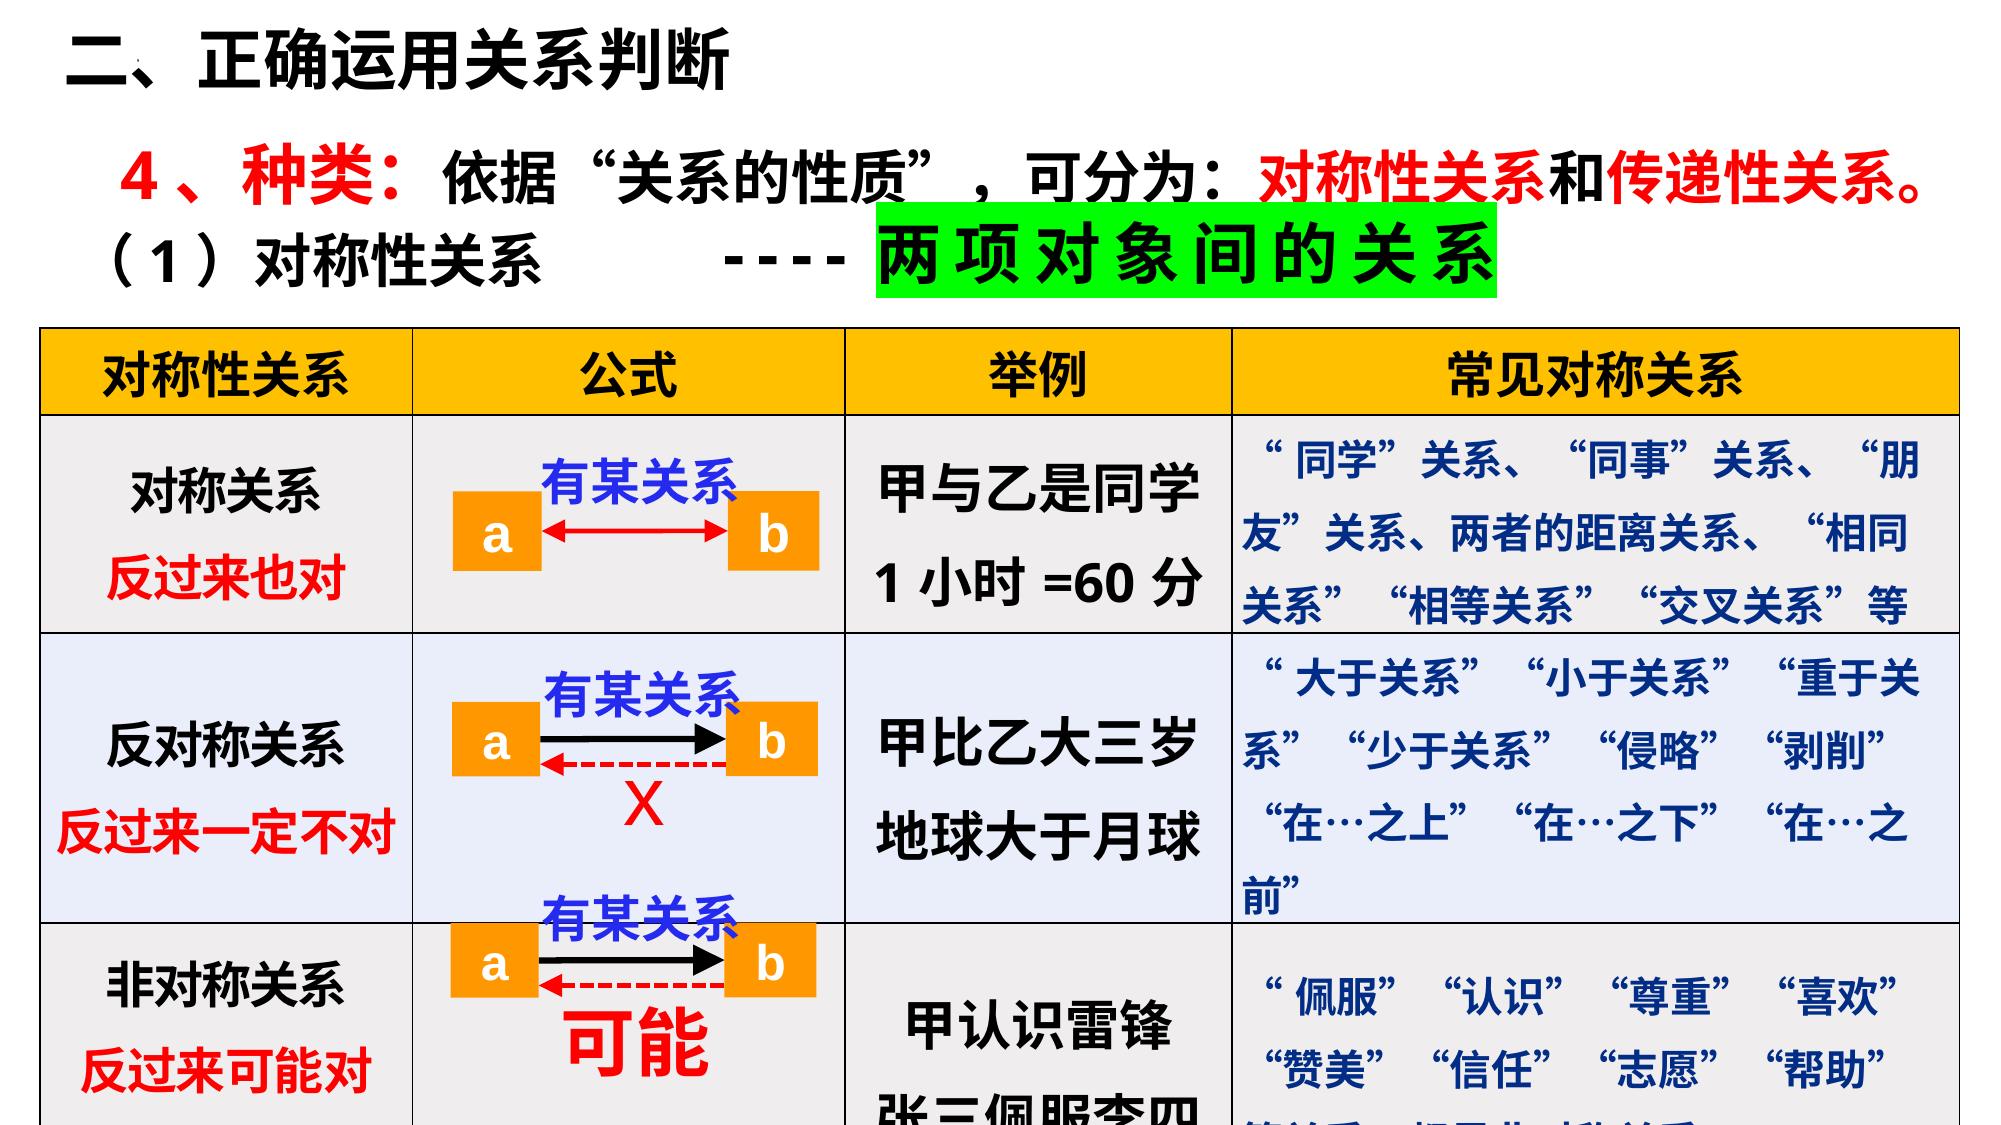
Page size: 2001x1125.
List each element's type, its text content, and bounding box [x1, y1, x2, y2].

table_header 举例 [846, 329, 1231, 414]
table_cell 对称关系 反过来也对 [41, 416, 412, 632]
text_box 二、正确运用关系判断 [8, 7, 786, 108]
table_cell [413, 416, 844, 632]
text_box ----两项对象间的关系 [708, 204, 1709, 300]
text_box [450, 922, 817, 1095]
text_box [452, 490, 820, 572]
text_box 有某关系 [527, 879, 771, 922]
text_box （1）对称性关系 [64, 210, 681, 309]
table_cell 非对称关系 反过来可能对 也可能不对 [41, 924, 412, 1125]
table_header 常见对称关系 [1233, 329, 1959, 414]
text_box 有某关系 [526, 442, 797, 490]
table_cell 甲与乙是同学 1小时=60分 [846, 416, 1231, 632]
text_box 有某关系 [528, 655, 787, 701]
table_cell [413, 634, 844, 922]
text_box 4、种类：依据“关系的性质”，可分为：对称性关系和传递性关系。 [105, 85, 1943, 221]
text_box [452, 701, 818, 851]
table_header 公式 [413, 329, 844, 414]
table_cell “佩服”“认识”“尊重”“喜欢”“赞美”“信任”“志愿”“帮助”等关系，都是非对称关系 [1233, 924, 1959, 1125]
table_header 对称性关系 [41, 329, 412, 414]
table_cell 反对称关系 反过来一定不对 [41, 634, 412, 922]
table_cell 甲比乙大三岁 地球大于月球 [846, 634, 1231, 922]
table_cell “同学”关系、“同事”关系、“朋友”关系、两者的距离关系、“相同关系”“相等关系”“交叉关系”等 [1233, 416, 1959, 632]
table_cell “大于关系”“小于关系”“重于关系”“少于关系”“侵略”“剥削”“在…之上”“在…之下”“在…之前” [1233, 634, 1959, 922]
table_cell [413, 924, 844, 1125]
table_cell 甲认识雷锋 张三佩服李四 [846, 924, 1231, 1125]
